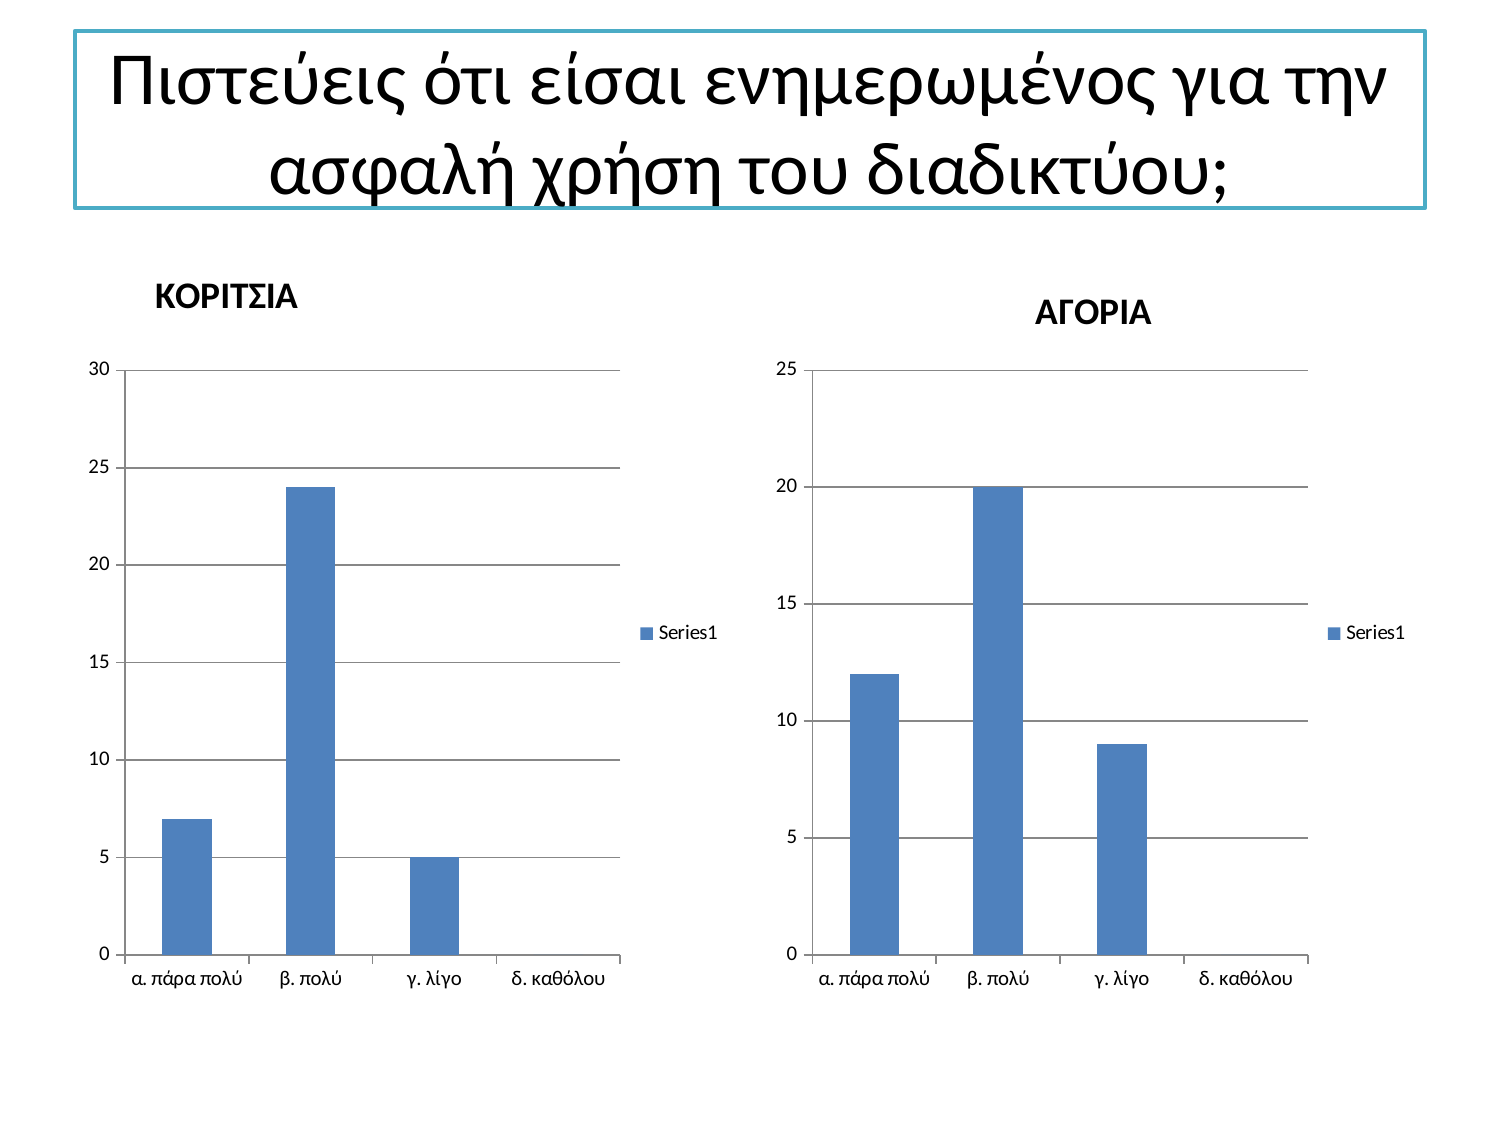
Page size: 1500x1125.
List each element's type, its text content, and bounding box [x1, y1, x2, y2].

chart [74, 262, 738, 1006]
chart [762, 262, 1426, 1006]
title Πιστεύεις ότι είσαι ενημερωμένος για την ασφαλή χρήση του διαδικτύου; [73, 29, 1427, 210]
